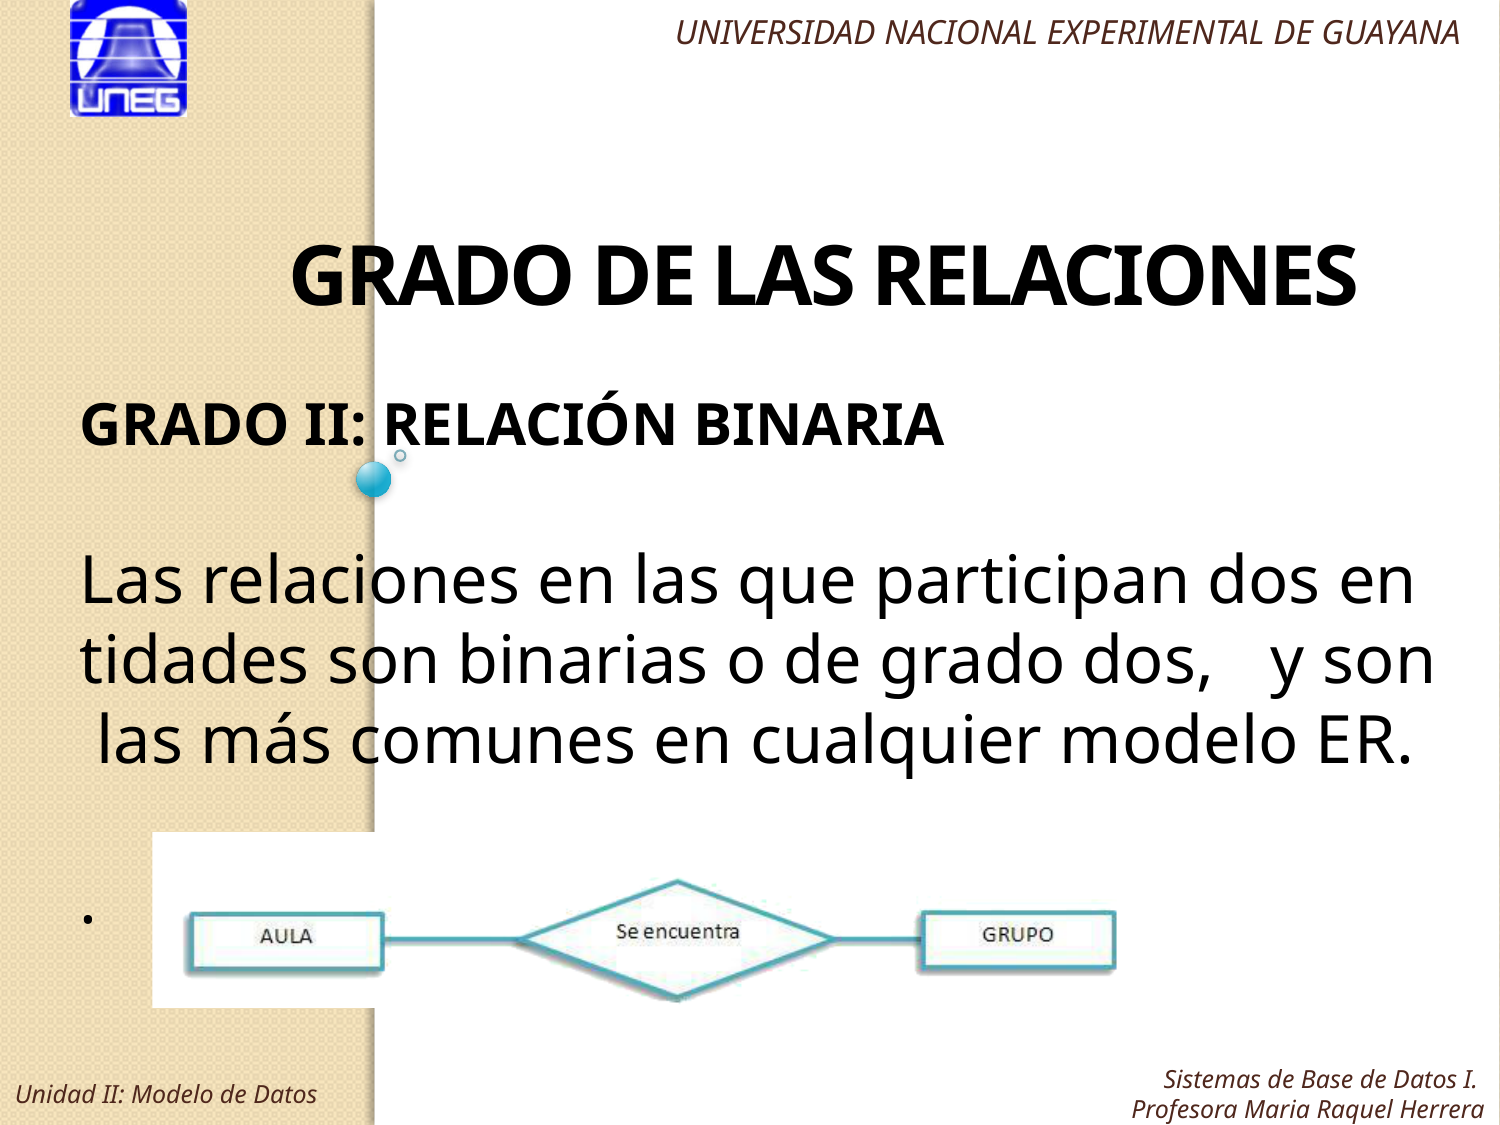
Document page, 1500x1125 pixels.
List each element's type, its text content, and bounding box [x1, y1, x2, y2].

picture [152, 831, 1266, 1009]
text_box Sistemas de Base de Datos I. Profesora Maria Raquel Herrera [1275, 1062, 1500, 1125]
text_box UNIVERSIDAD NACIONAL EXPERIMENTAL DE GUAYANA [201, 19, 1477, 82]
text_box Unidad II: Modelo de Datos [0, 1062, 1275, 1125]
picture [70, 0, 188, 117]
text_box Grado de las relaciones [147, 210, 1500, 329]
text_box GRADO II: RELACIÓN BINARIA Las relaciones en las que participan dos entidades son binarias o de grado dos, y son las más comunes en cualquier modelo E­R. . [64, 379, 1454, 488]
